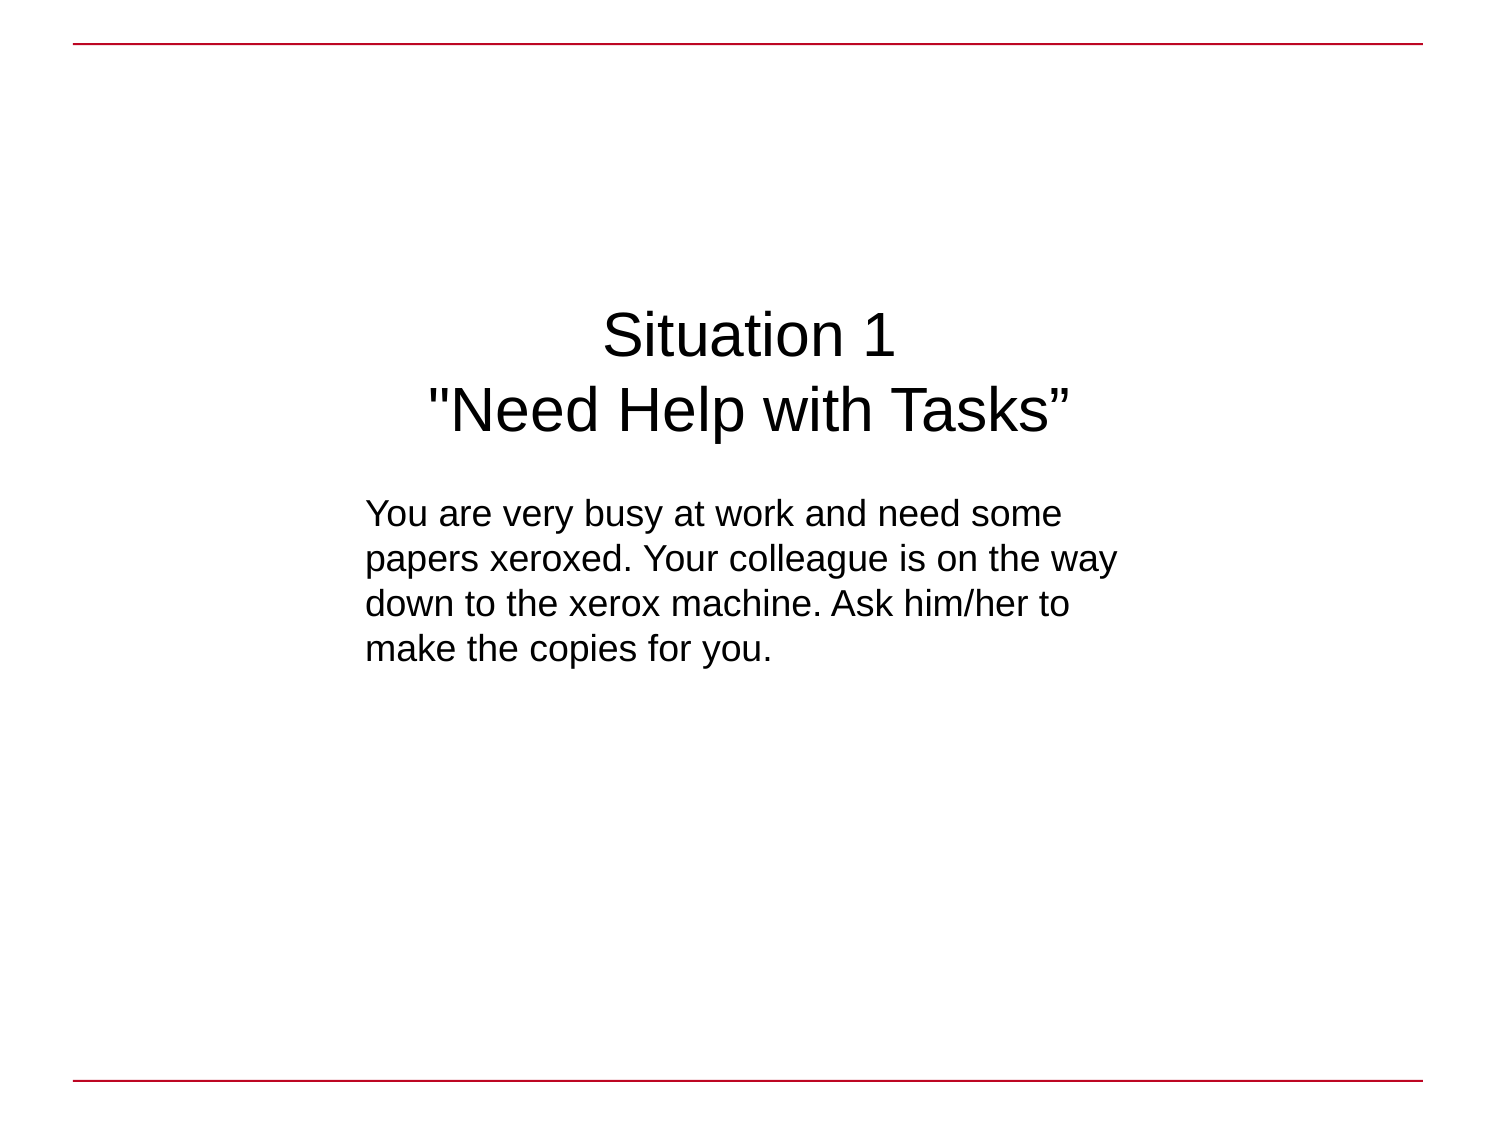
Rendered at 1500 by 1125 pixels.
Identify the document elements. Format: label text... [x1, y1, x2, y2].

title Situation 1 "Need Help with Tasks” [74, 288, 1426, 449]
list You are very busy at work and need some papers xeroxed. Your colleague is on the way down to the xerox machine. Ask him/her to make the copies for you. [349, 481, 1181, 822]
